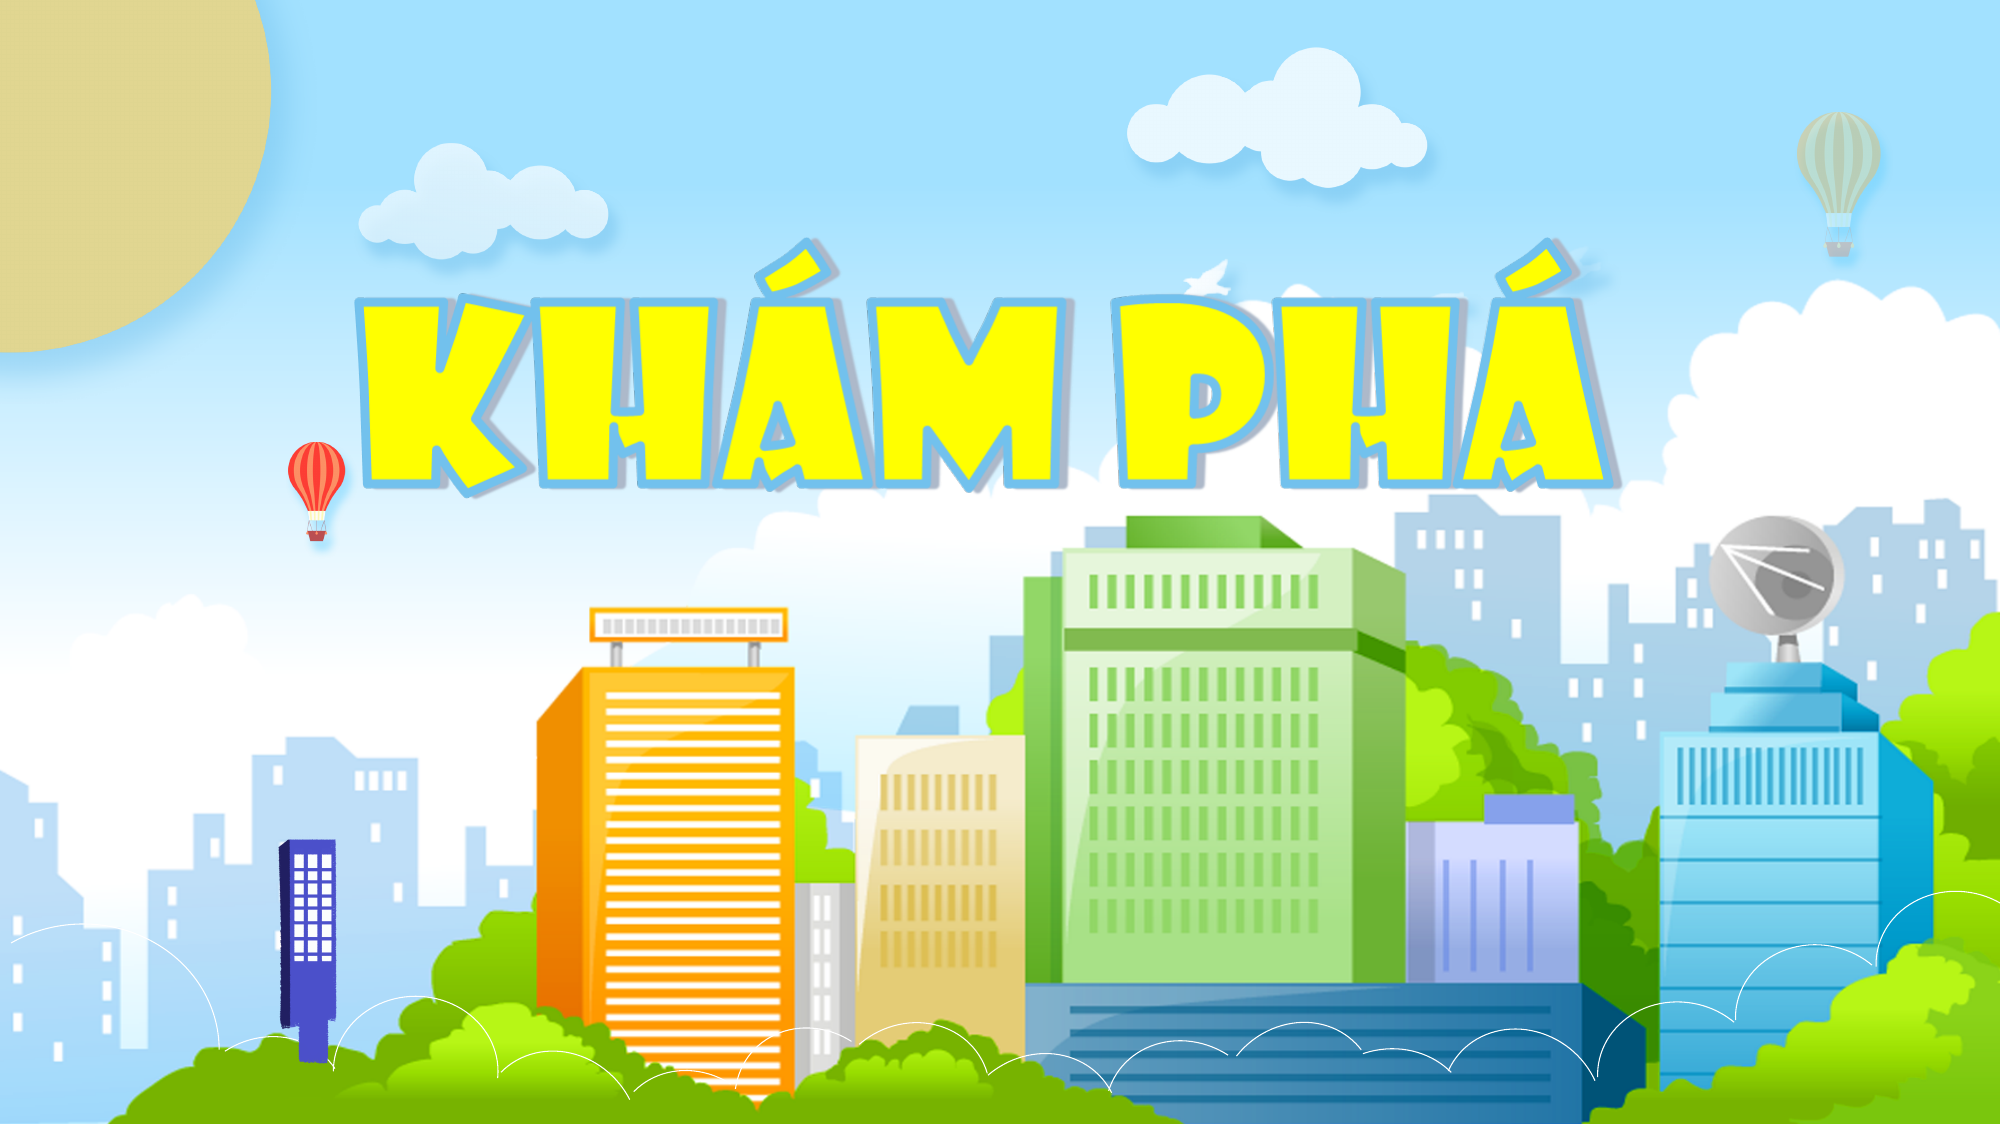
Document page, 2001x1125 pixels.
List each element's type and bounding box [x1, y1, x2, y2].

picture [1770, 82, 1894, 288]
picture [277, 822, 337, 1064]
picture [0, 0, 318, 405]
text_box [0, 0, 2000, 1125]
picture [285, 47, 1661, 563]
